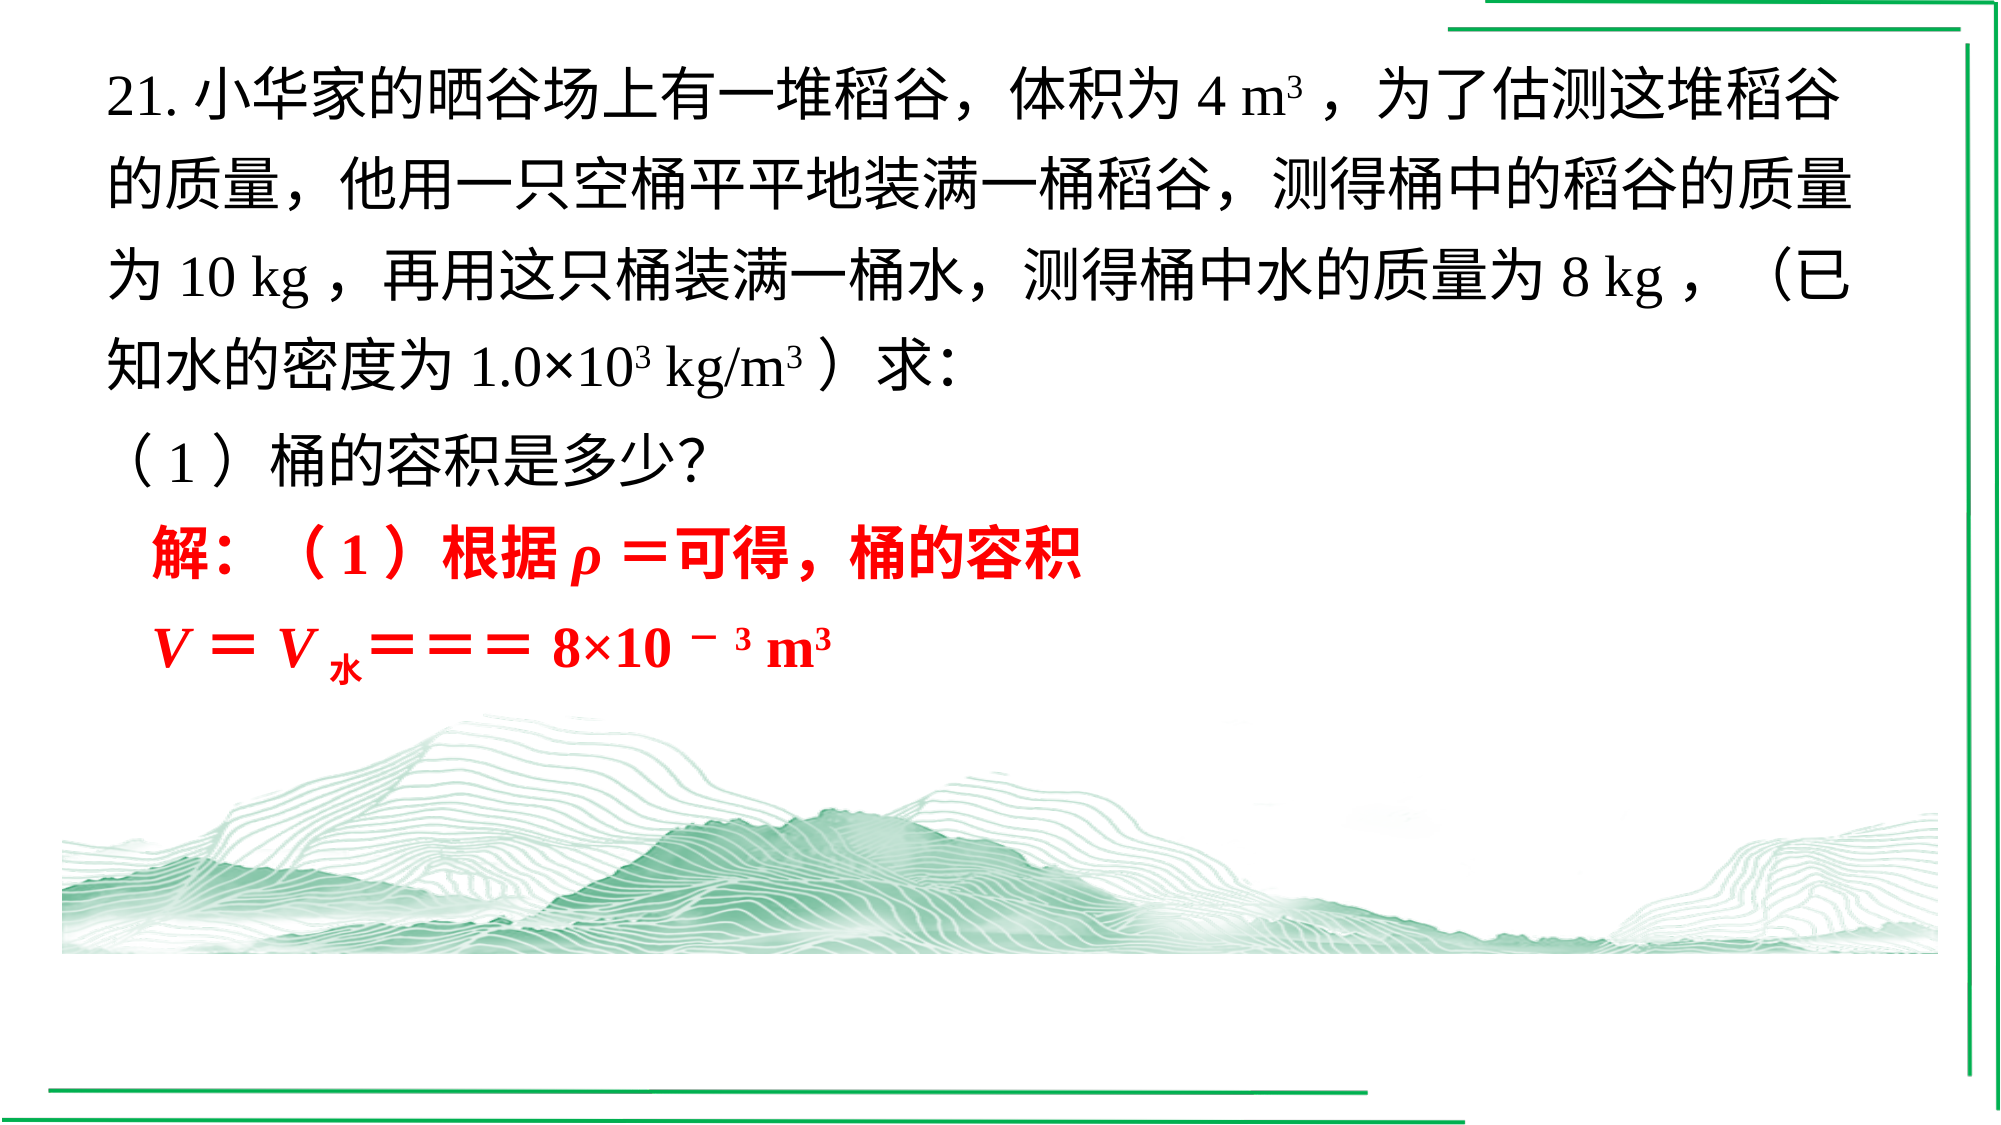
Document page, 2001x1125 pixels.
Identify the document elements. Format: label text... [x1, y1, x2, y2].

picture [0, 0, 2001, 1125]
text_box 21.小华家的晒谷场上有一堆稻谷，体积为4 m3，为了估测这堆稻谷的质量，他用一只空桶平平地装满一桶稻谷，测得桶中的稻谷的质量为10 kg，再用这只桶装满一桶水，测得桶中水的质量为8 kg，（已知水的密度为1.0×103 kg/m3）求： [106, 37, 1894, 398]
text_box （1）桶的容积是多少？ [95, 404, 736, 495]
